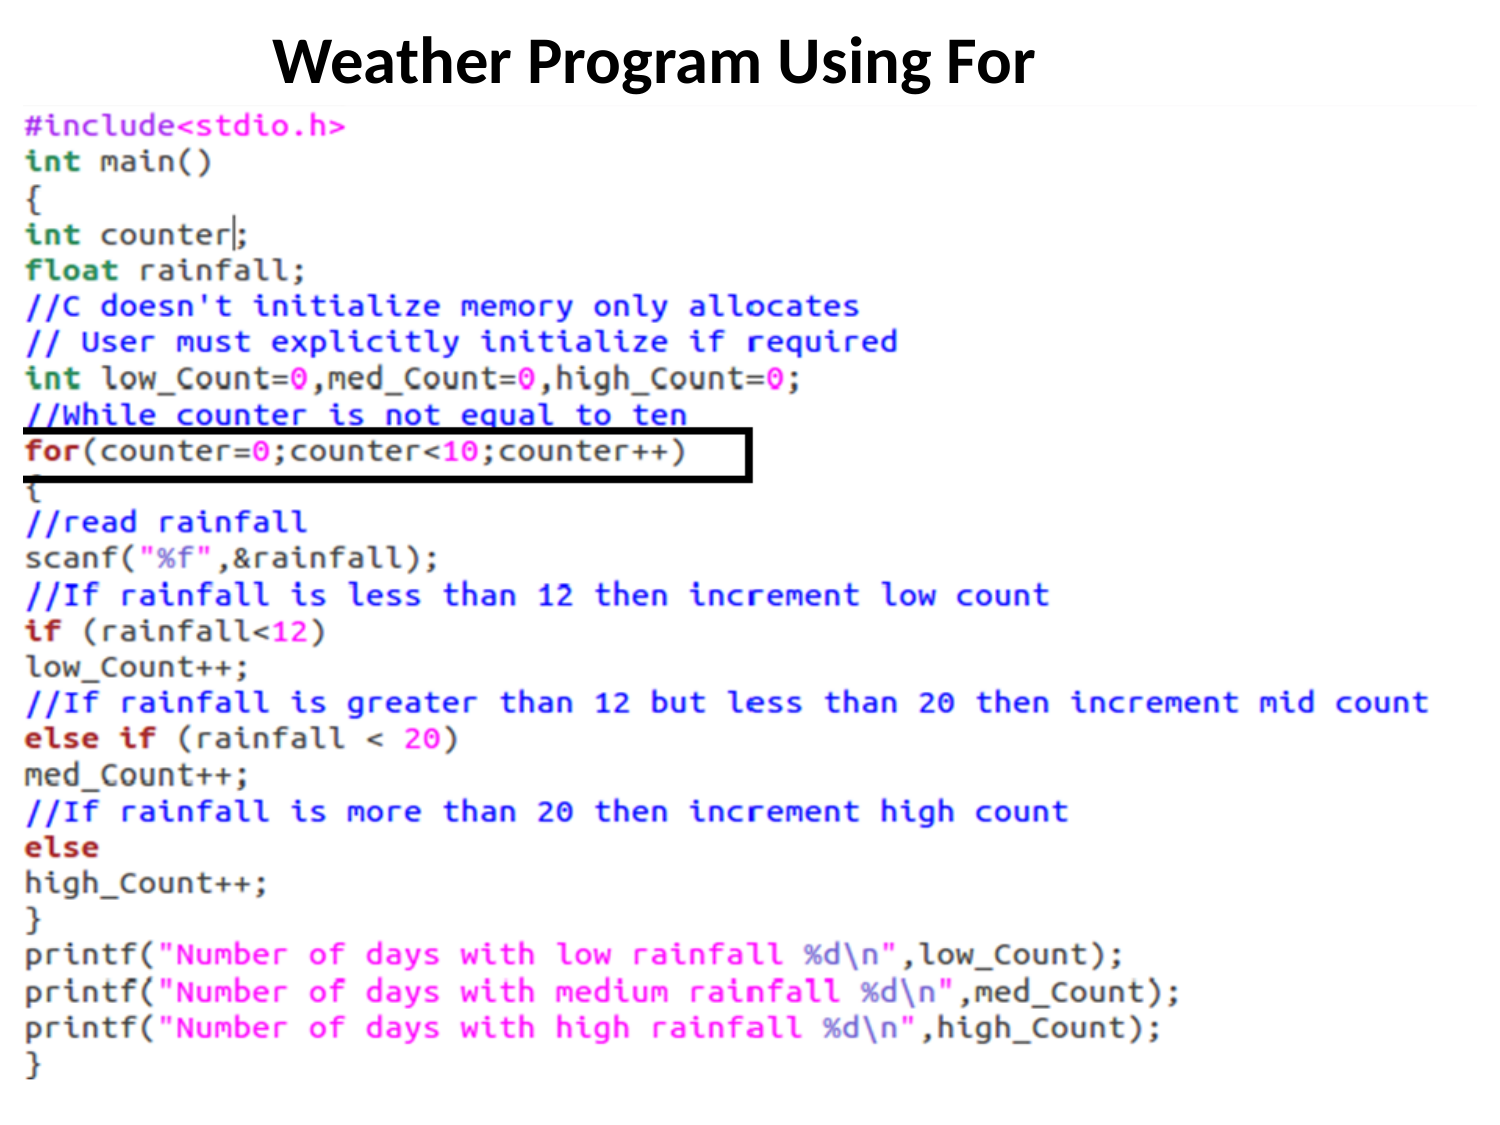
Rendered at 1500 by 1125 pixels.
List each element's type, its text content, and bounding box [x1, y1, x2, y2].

picture [23, 105, 1477, 1081]
text_box Weather Program Using For [257, 9, 1383, 103]
